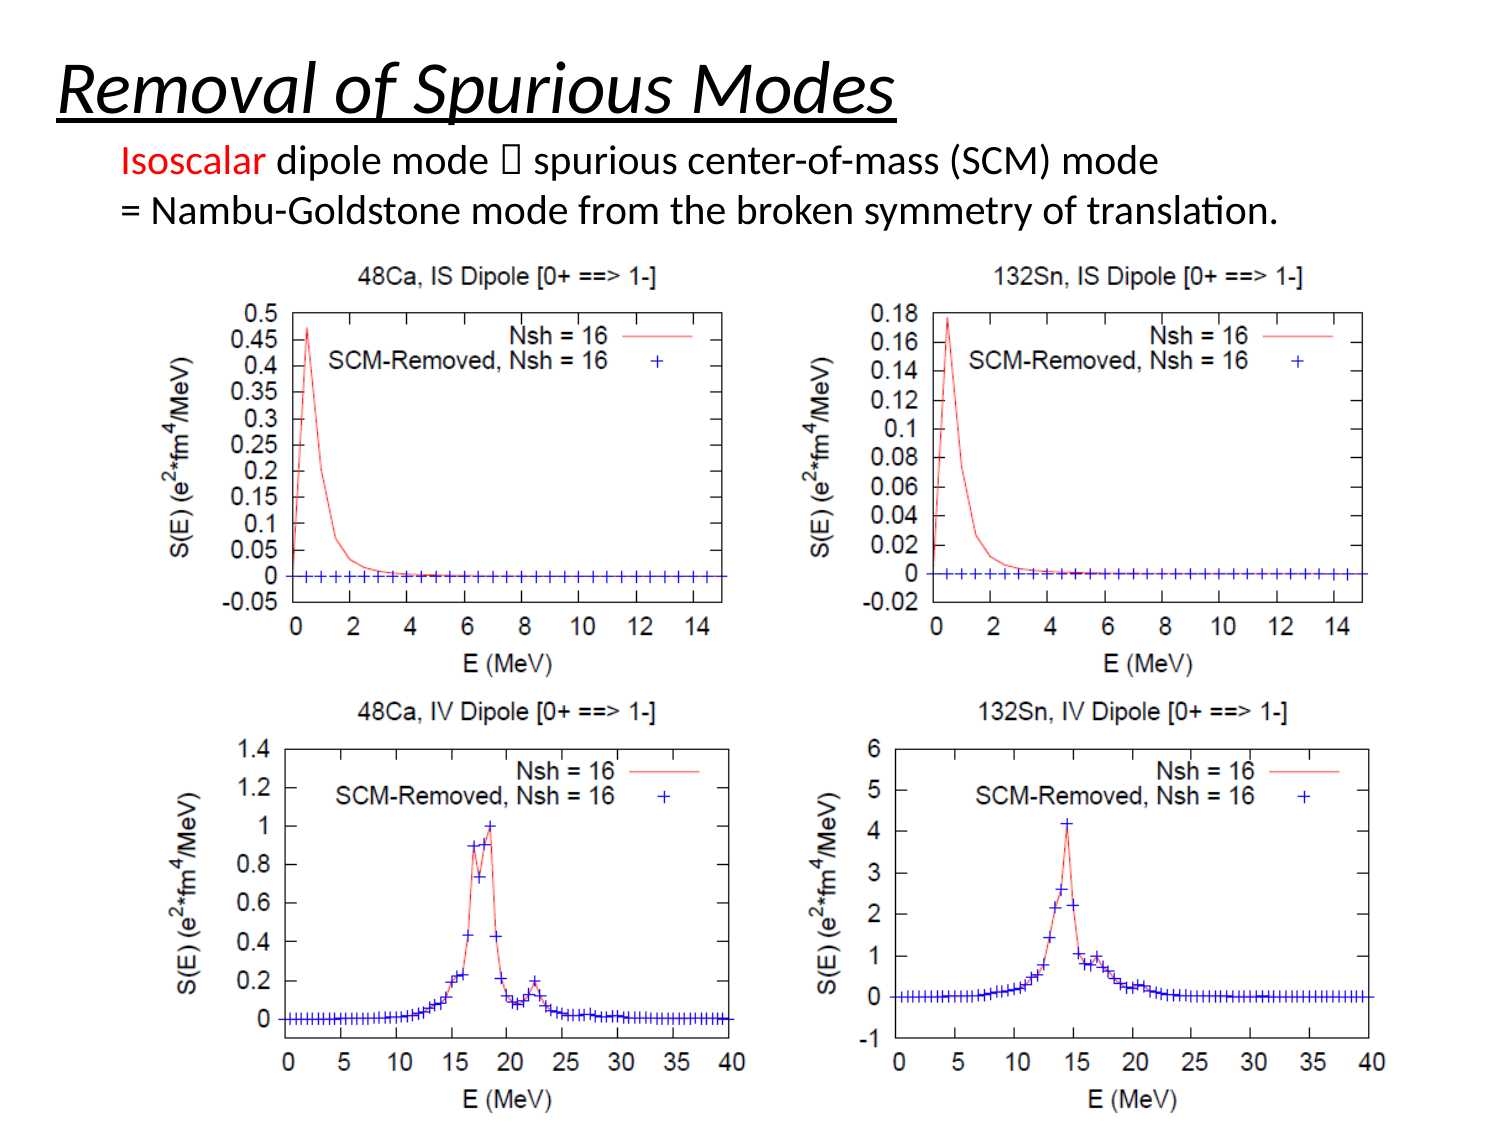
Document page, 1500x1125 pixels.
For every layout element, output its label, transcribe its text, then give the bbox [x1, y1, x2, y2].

text_box Isoscalar dipole mode  spurious center-of-mass (SCM) mode = Nambu-Goldstone mode from the broken symmetry of translation. [105, 125, 1296, 241]
picture [166, 698, 1389, 1118]
picture [155, 259, 1368, 681]
text_box Removal of Spurious Modes [41, 30, 975, 136]
